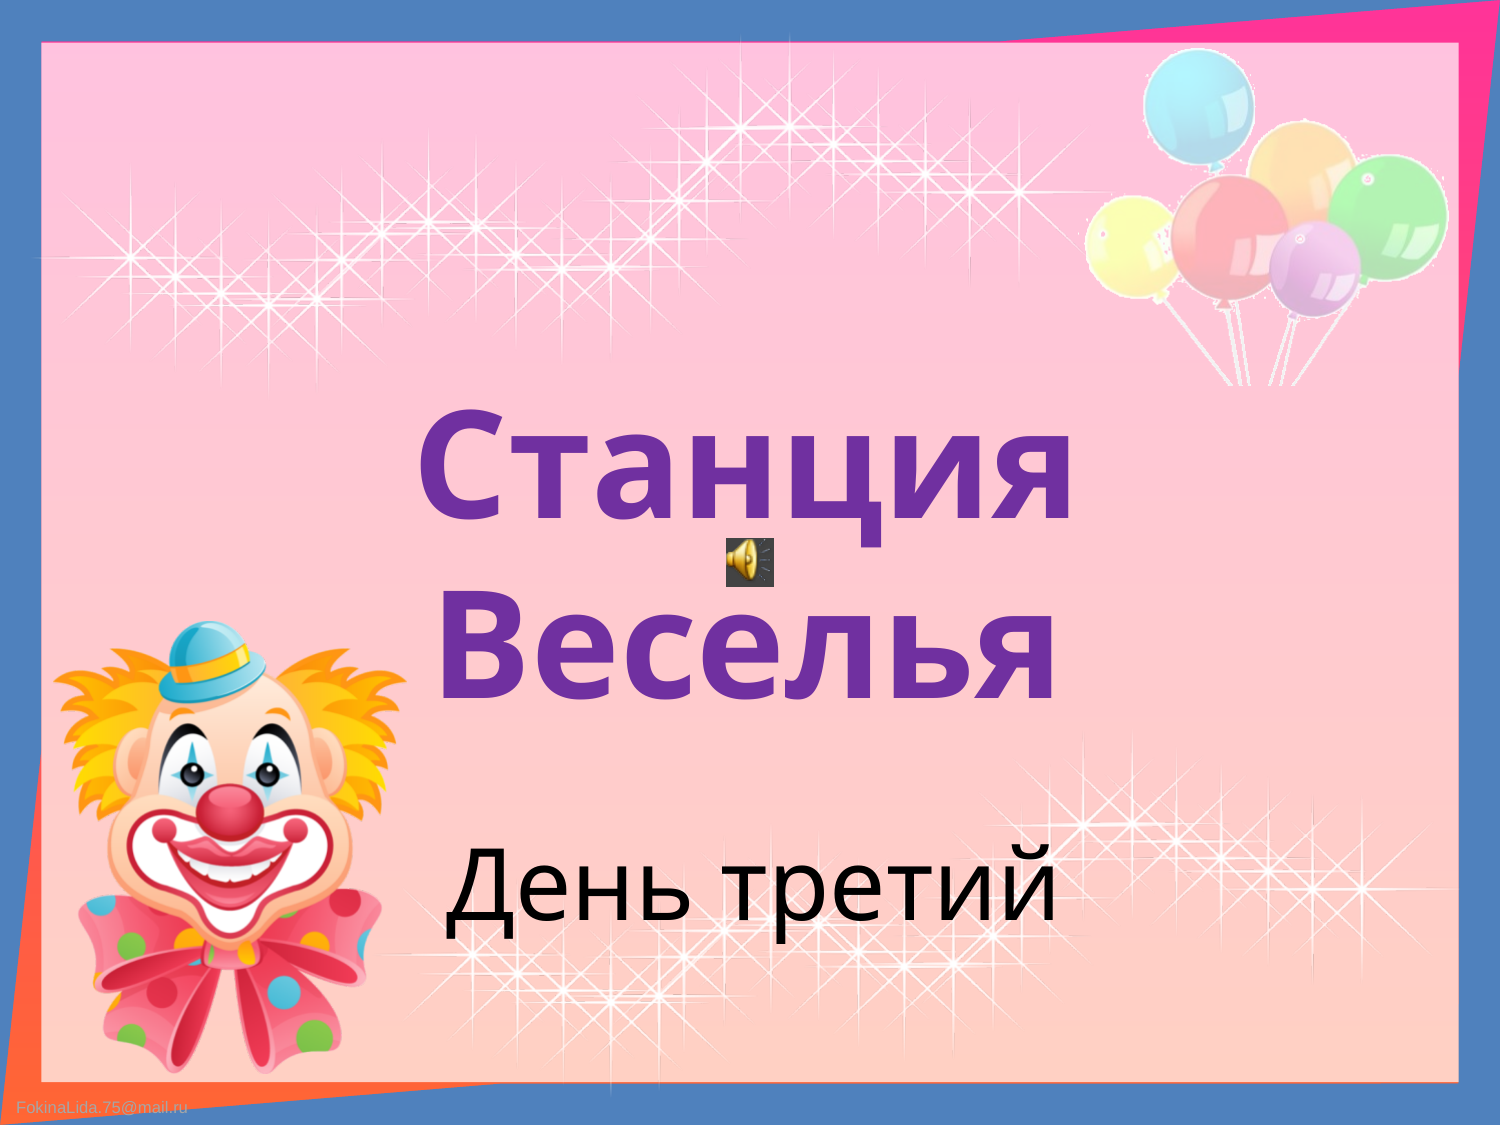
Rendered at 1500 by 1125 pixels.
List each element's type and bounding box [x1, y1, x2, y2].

picture [53, 621, 371, 1074]
text_box [135, 361, 1359, 951]
picture [724, 537, 776, 588]
picture [373, 728, 1459, 1098]
picture [31, 31, 1116, 401]
